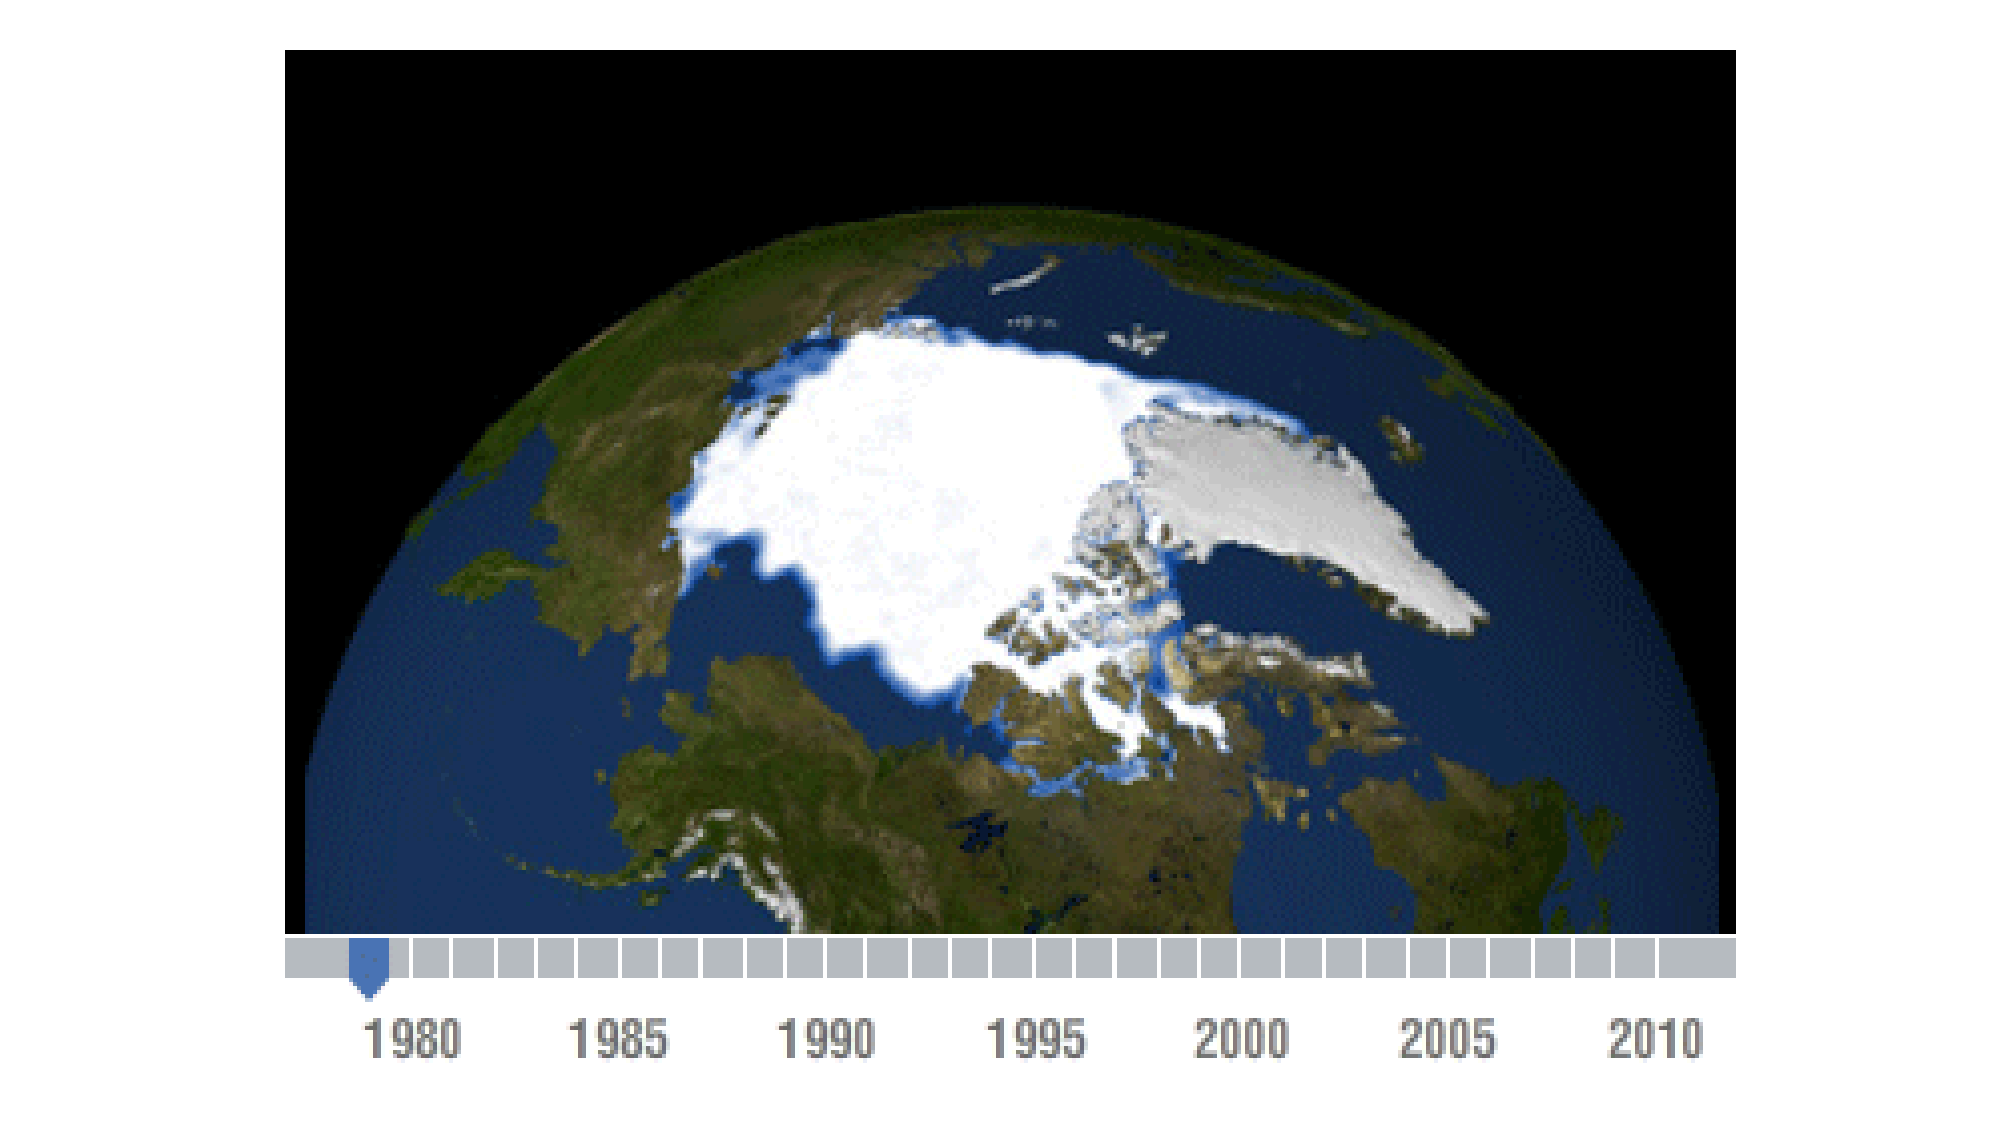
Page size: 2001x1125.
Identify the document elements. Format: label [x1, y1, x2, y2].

picture [285, 50, 1736, 1064]
